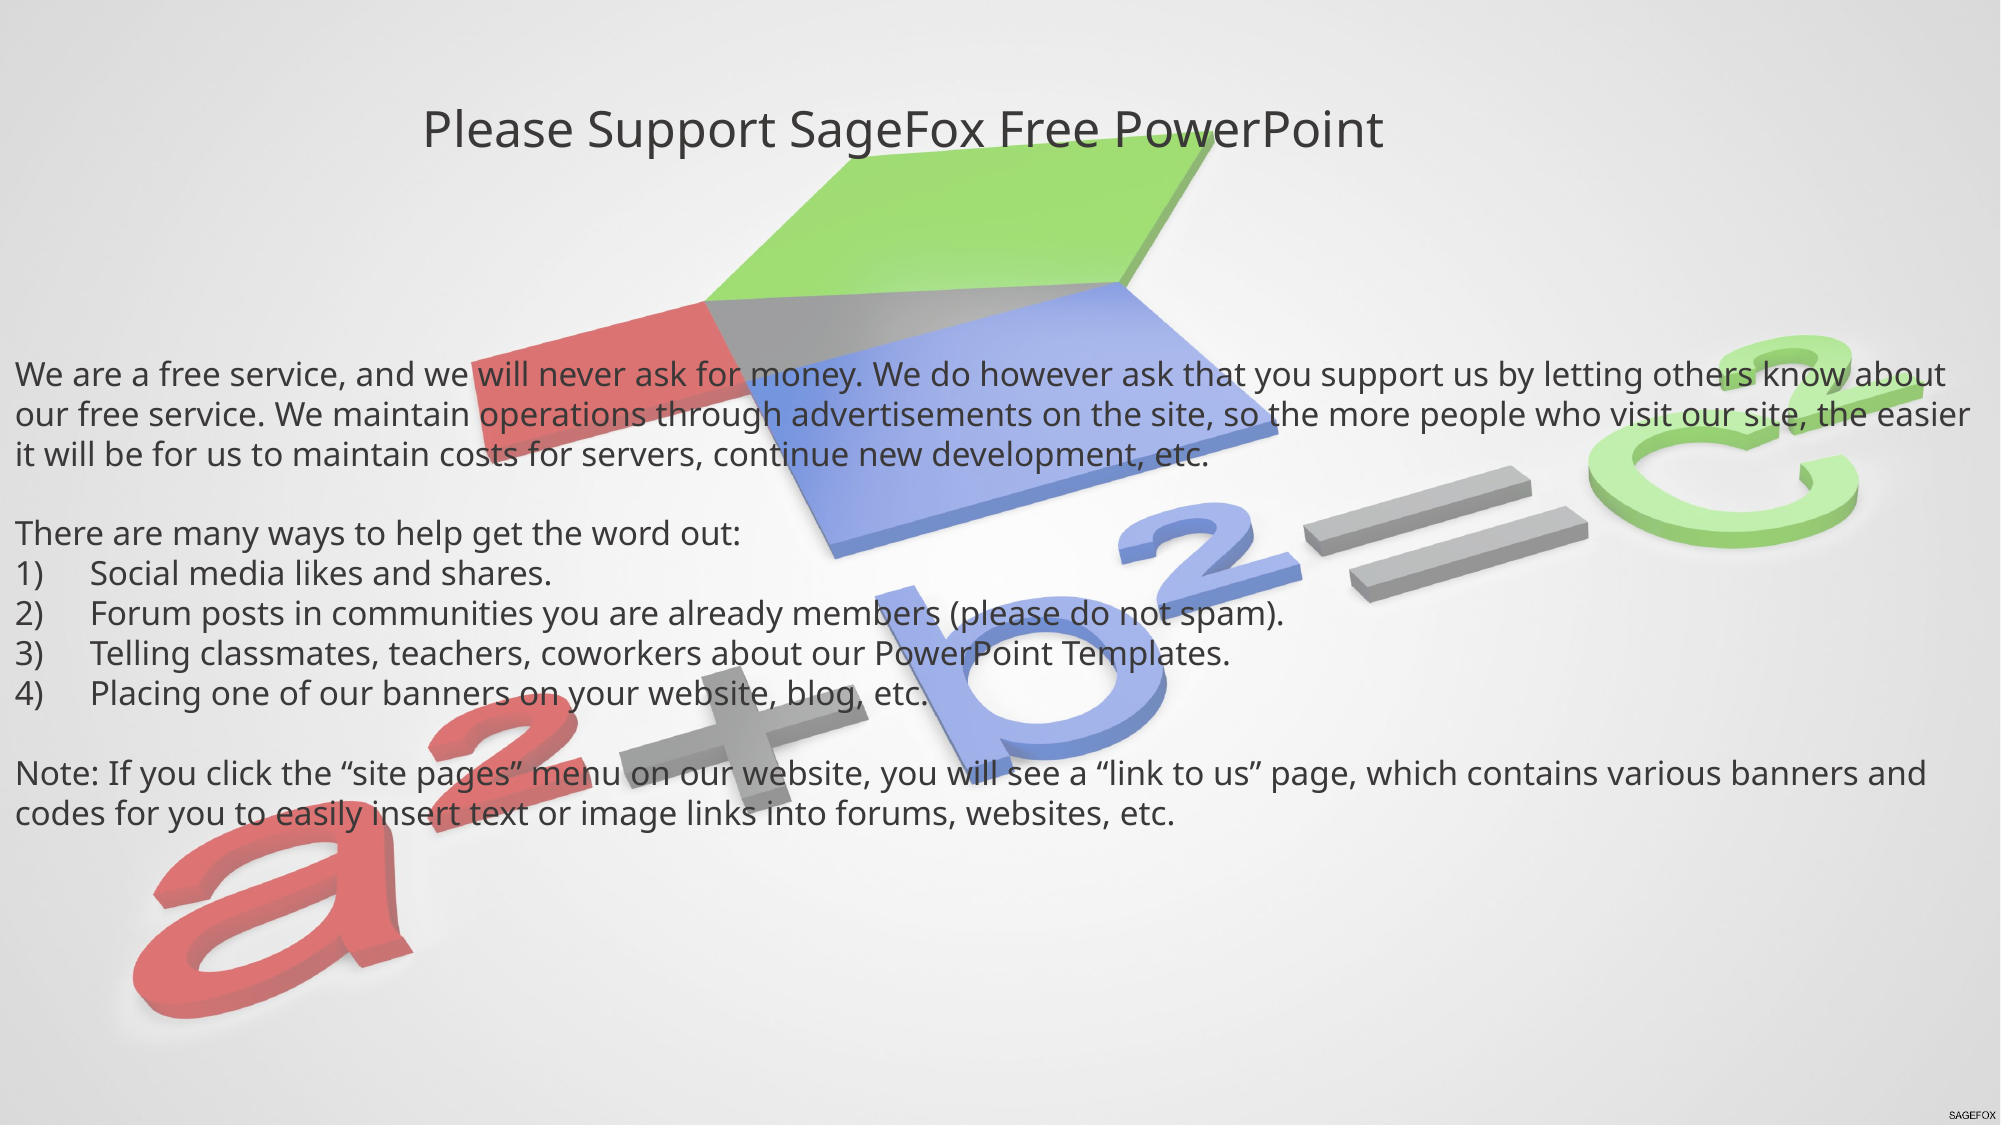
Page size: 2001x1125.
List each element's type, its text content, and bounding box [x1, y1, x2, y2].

title Please Support SageFox Free PowerPoint [363, 72, 1444, 190]
text_box We are a free service, and we will never ask for money. We do however ask that you support us by letting others know about our free service. We maintain operations through advertisements on the site, so the more people who visit our site, the easier it will be for us to maintain costs for servers, continue new development, etc. There are many ways to help get the word out: Social media likes and shares. Forum posts in communities you are already members (please do not spam). Telling classmates, teachers, coworkers about our PowerPoint Templates. Placing one of our banners on your website, blog, etc. Note: If you click the “site pages” menu on our website, you will see a “link to us” page, which contains various banners and codes for you to easily insert text or image links into forums, websites, etc. [0, 0, 2000, 1125]
